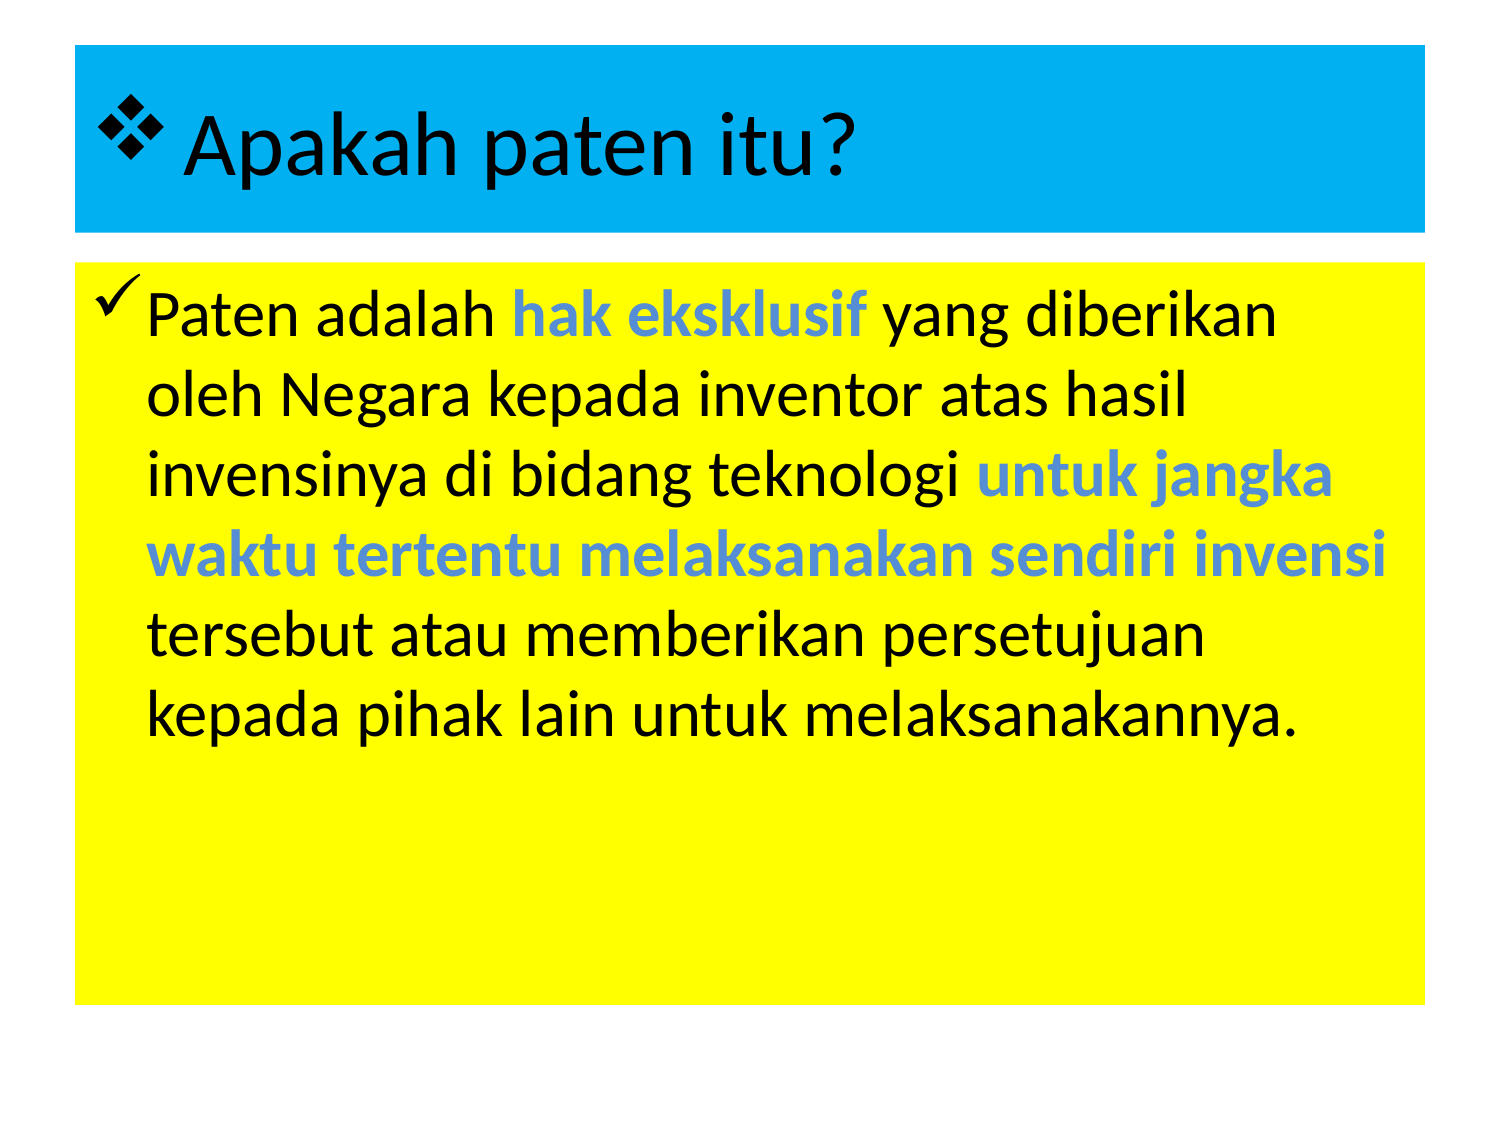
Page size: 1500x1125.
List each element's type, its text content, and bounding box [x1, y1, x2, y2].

title Apakah paten itu? [75, 45, 1425, 233]
list Paten adalah hak eksklusif yang diberikan oleh Negara kepada inventor atas hasil invensinya di bidang teknologi untuk jangka waktu tertentu melaksanakan sendiri invensi tersebut atau memberikan persetujuan kepada pihak lain untuk melaksanakannya. [75, 262, 1425, 1005]
